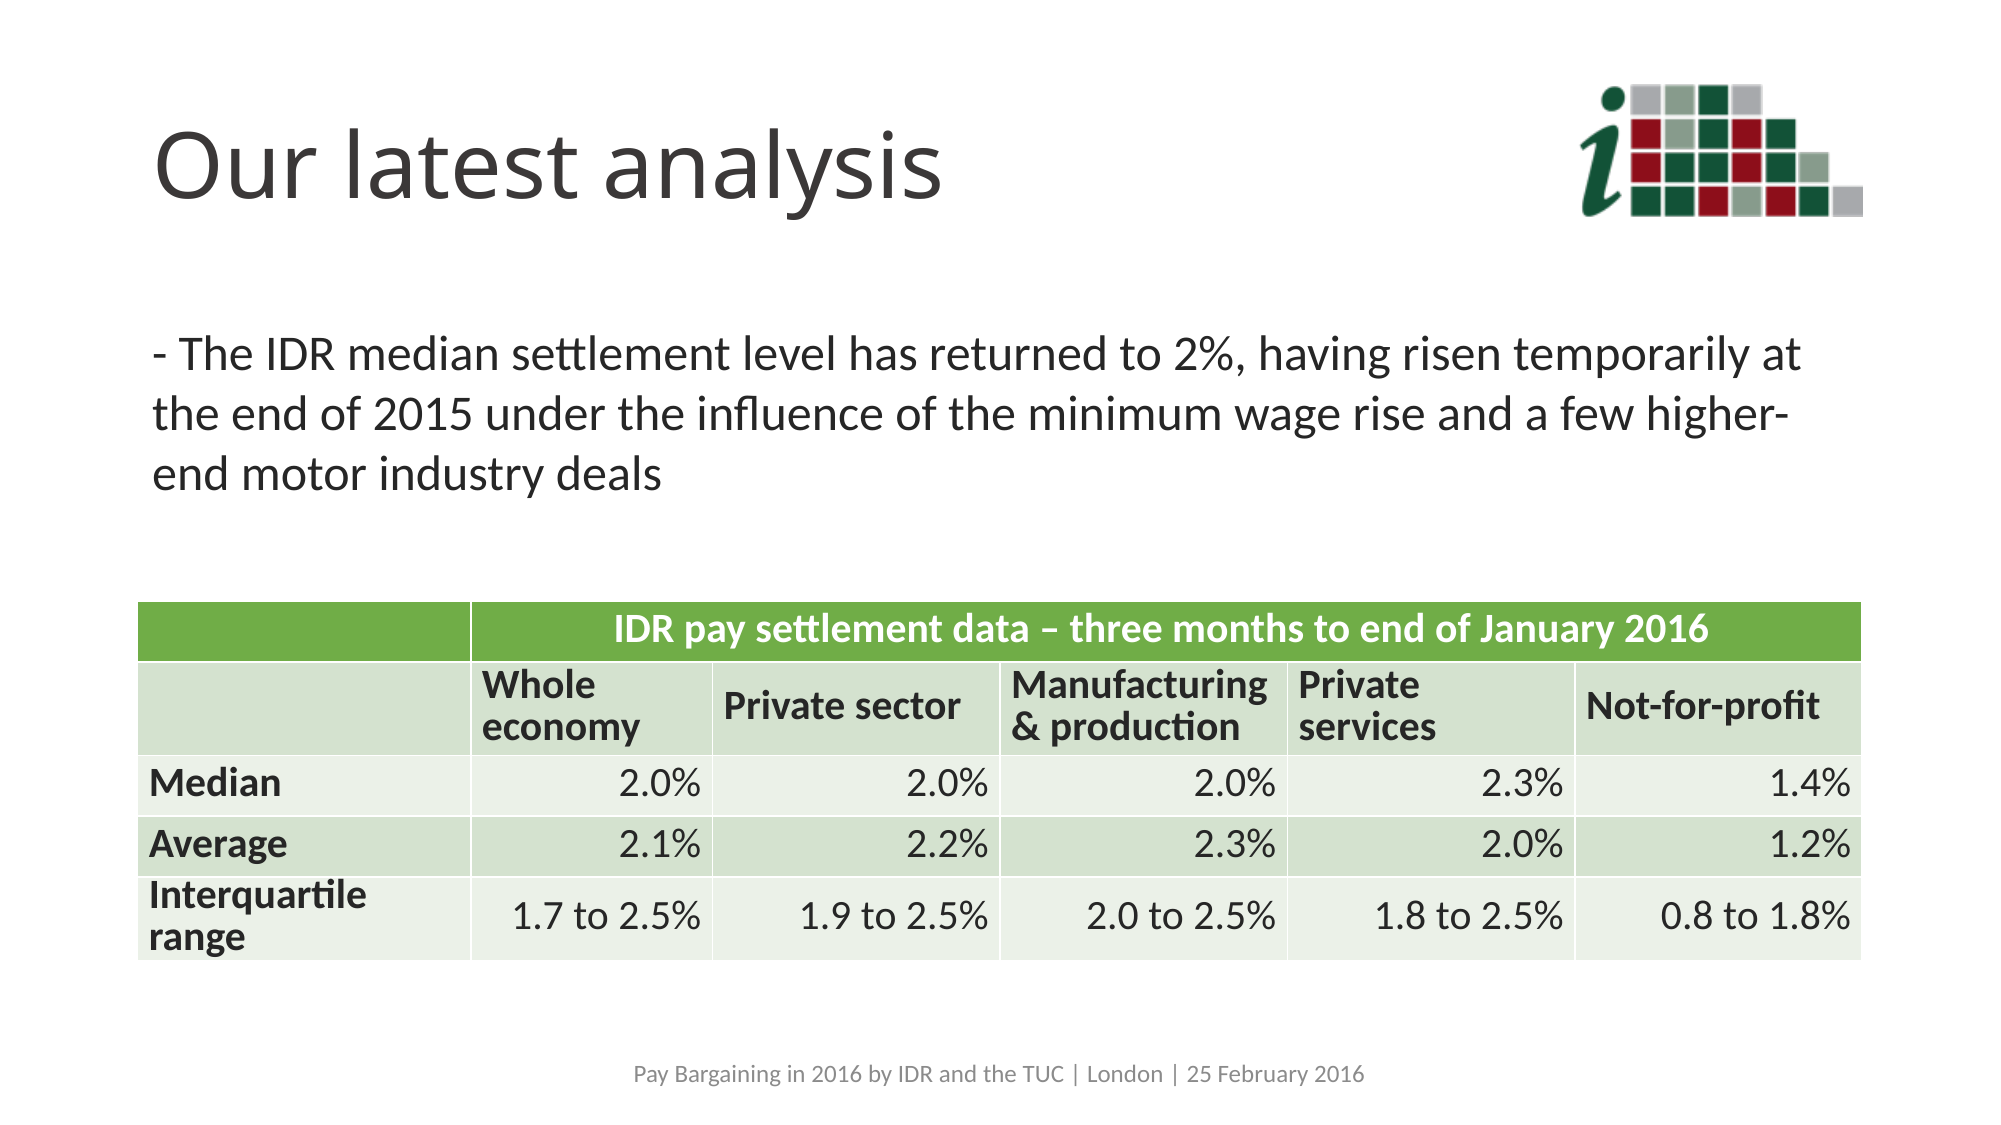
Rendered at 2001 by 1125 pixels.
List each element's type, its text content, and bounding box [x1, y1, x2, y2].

table_cell 2.2% [713, 817, 999, 876]
footer Pay Bargaining in 2016 by IDR and the TUC | London | 25 February 2016 [137, 1042, 1863, 1103]
table_cell 2.3% [1288, 756, 1574, 815]
table_cell 2.3% [1001, 817, 1287, 876]
table_cell Manufacturing & production [1001, 663, 1287, 755]
table_cell 1.7 to 2.5% [472, 878, 712, 960]
table_cell 2.0% [1288, 817, 1574, 876]
table_cell Average [138, 817, 470, 876]
table_cell 2.0% [1001, 756, 1287, 815]
table_cell Interquartile range [138, 878, 470, 960]
table_cell 1.4% [1576, 756, 1861, 815]
table_cell Private services [1288, 663, 1574, 755]
title Our latest analysis [137, 59, 1570, 278]
table_cell 2.0% [713, 756, 999, 815]
table_cell 2.0 to 2.5% [1001, 878, 1287, 960]
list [1570, 52, 1863, 286]
table_header [138, 602, 470, 661]
table_header IDR pay settlement data – three months to end of January 2016 [472, 602, 1861, 661]
table_cell Whole economy [472, 663, 712, 755]
table_cell 2.1% [472, 817, 712, 876]
table_cell 1.9 to 2.5% [713, 878, 999, 960]
table_cell 0.8 to 1.8% [1576, 878, 1861, 960]
table_cell Not-for-profit [1576, 663, 1861, 755]
text_box - The IDR median settlement level has returned to 2%, having risen temporarily at the end of 2015 under the influence of the minimum wage rise and a few higher-end motor industry deals [137, 313, 1863, 558]
table_cell [138, 663, 470, 755]
table_cell Median [138, 756, 470, 815]
table_cell 1.8 to 2.5% [1288, 878, 1574, 960]
table_cell 2.0% [472, 756, 712, 815]
table_cell Private sector [713, 663, 999, 755]
table_cell 1.2% [1576, 817, 1861, 876]
